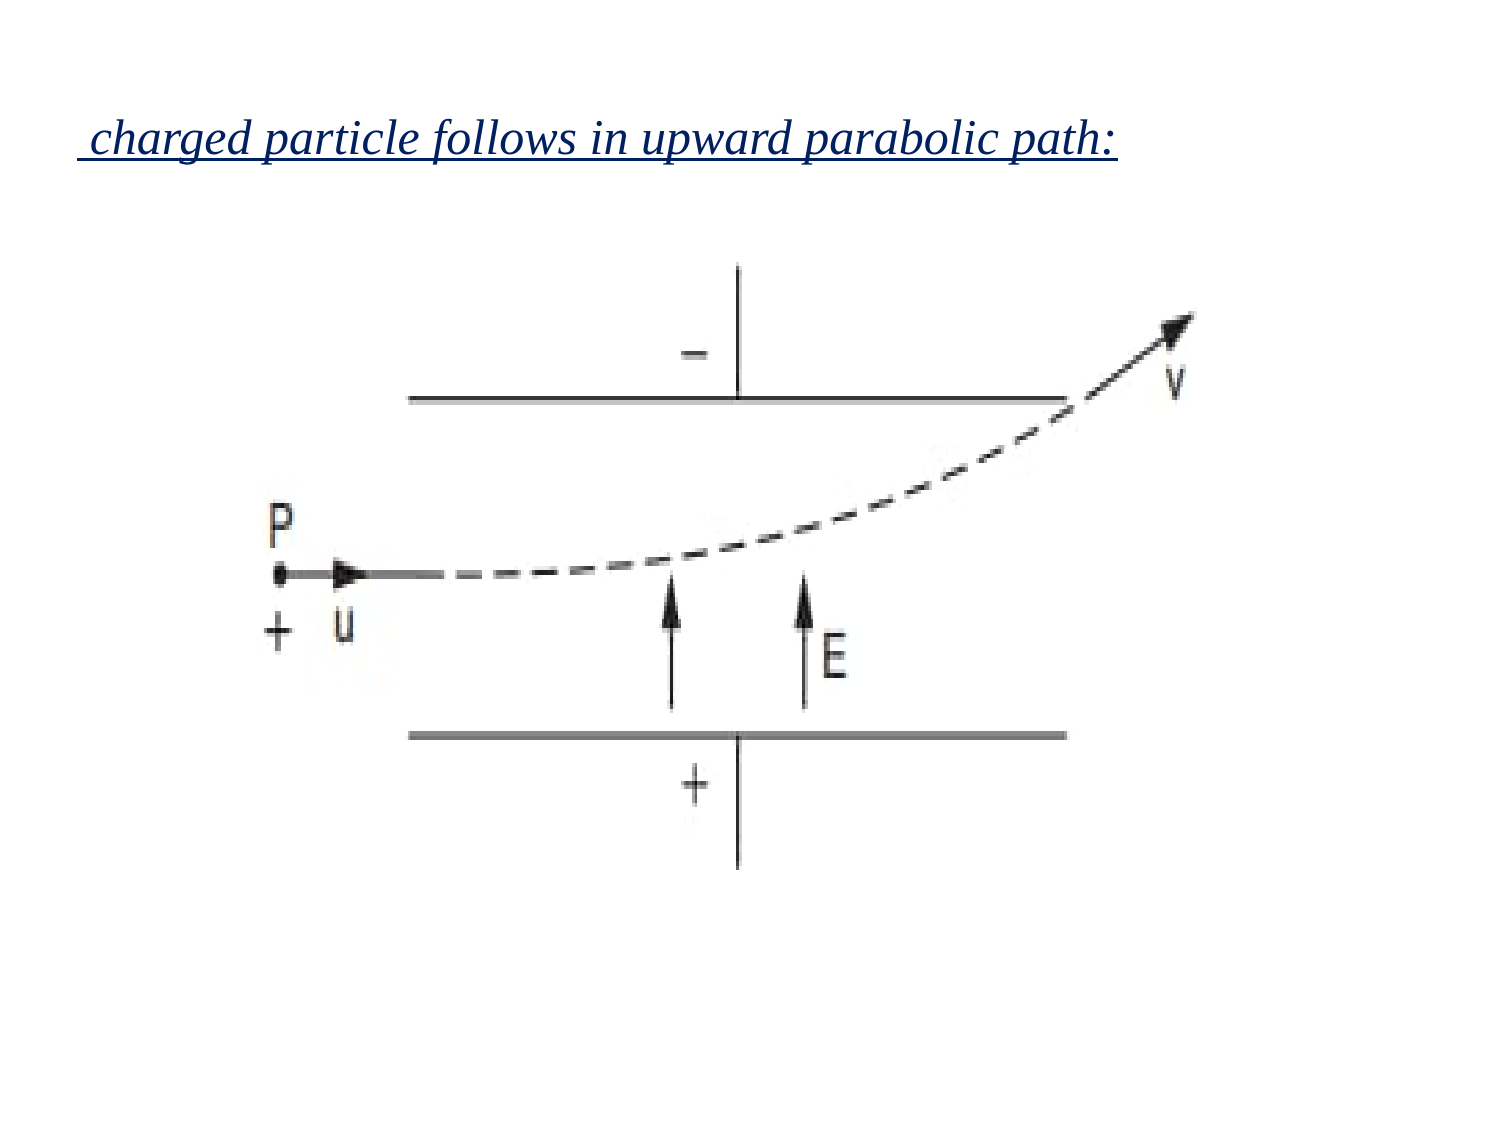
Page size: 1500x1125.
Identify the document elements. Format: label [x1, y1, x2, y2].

picture [262, 262, 1200, 875]
